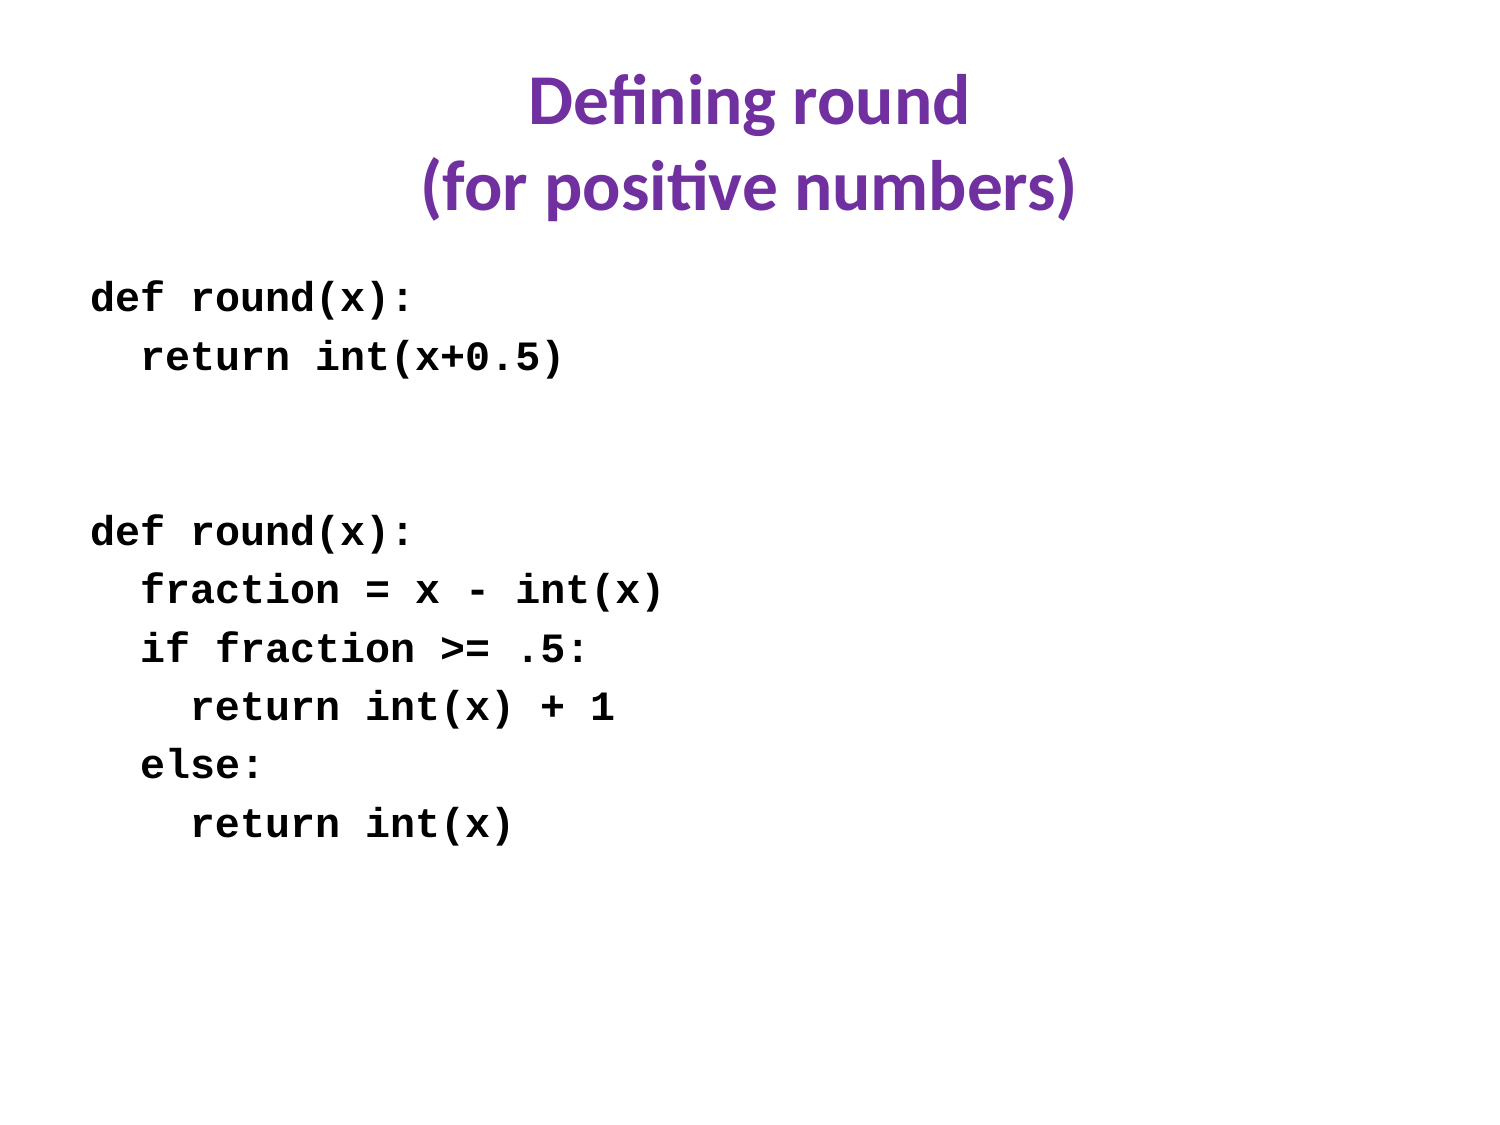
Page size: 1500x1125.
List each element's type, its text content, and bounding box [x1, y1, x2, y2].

list def round(x): return int(x+0.5) def round(x): fraction = x - int(x) if fraction >= .5: return int(x) + 1 else: return int(x) [75, 262, 738, 1005]
title Defining round (for positive numbers) [75, 45, 1425, 233]
